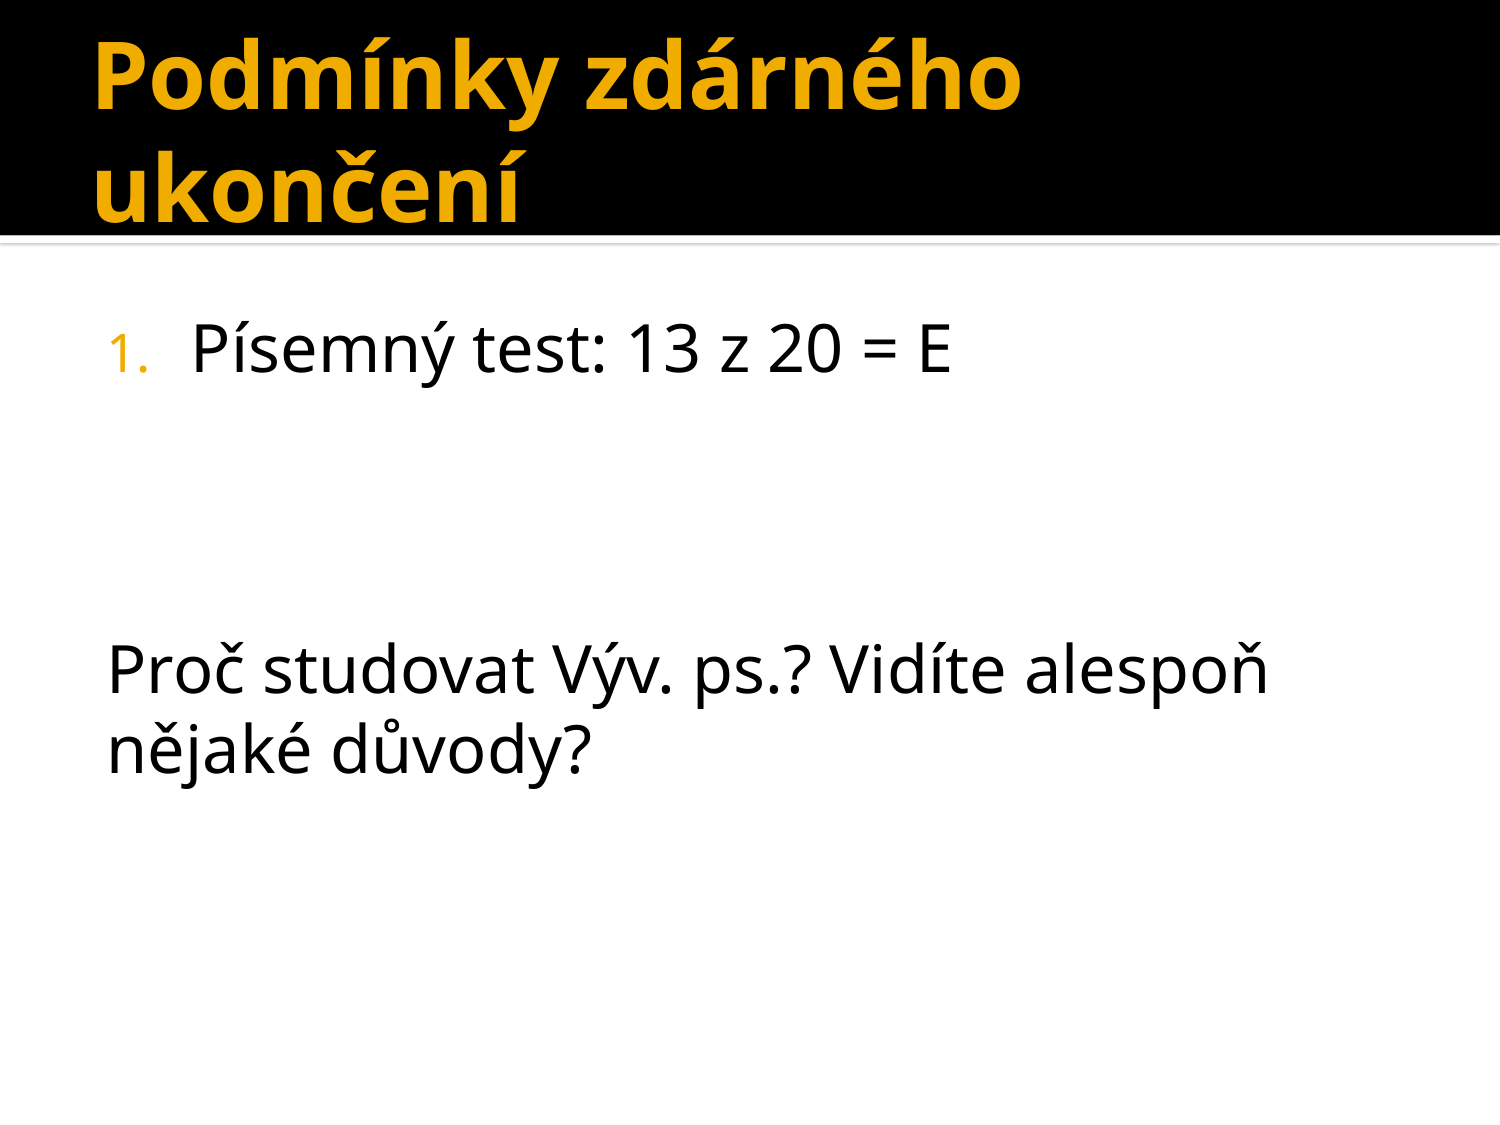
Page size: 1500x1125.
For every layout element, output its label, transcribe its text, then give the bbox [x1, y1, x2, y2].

list Písemný test: 13 z 20 = E Proč studovat Výv. ps.? Vidíte alespoň nějaké důvody? [75, 291, 1425, 1050]
title Podmínky zdárného ukončení [75, 25, 1425, 231]
